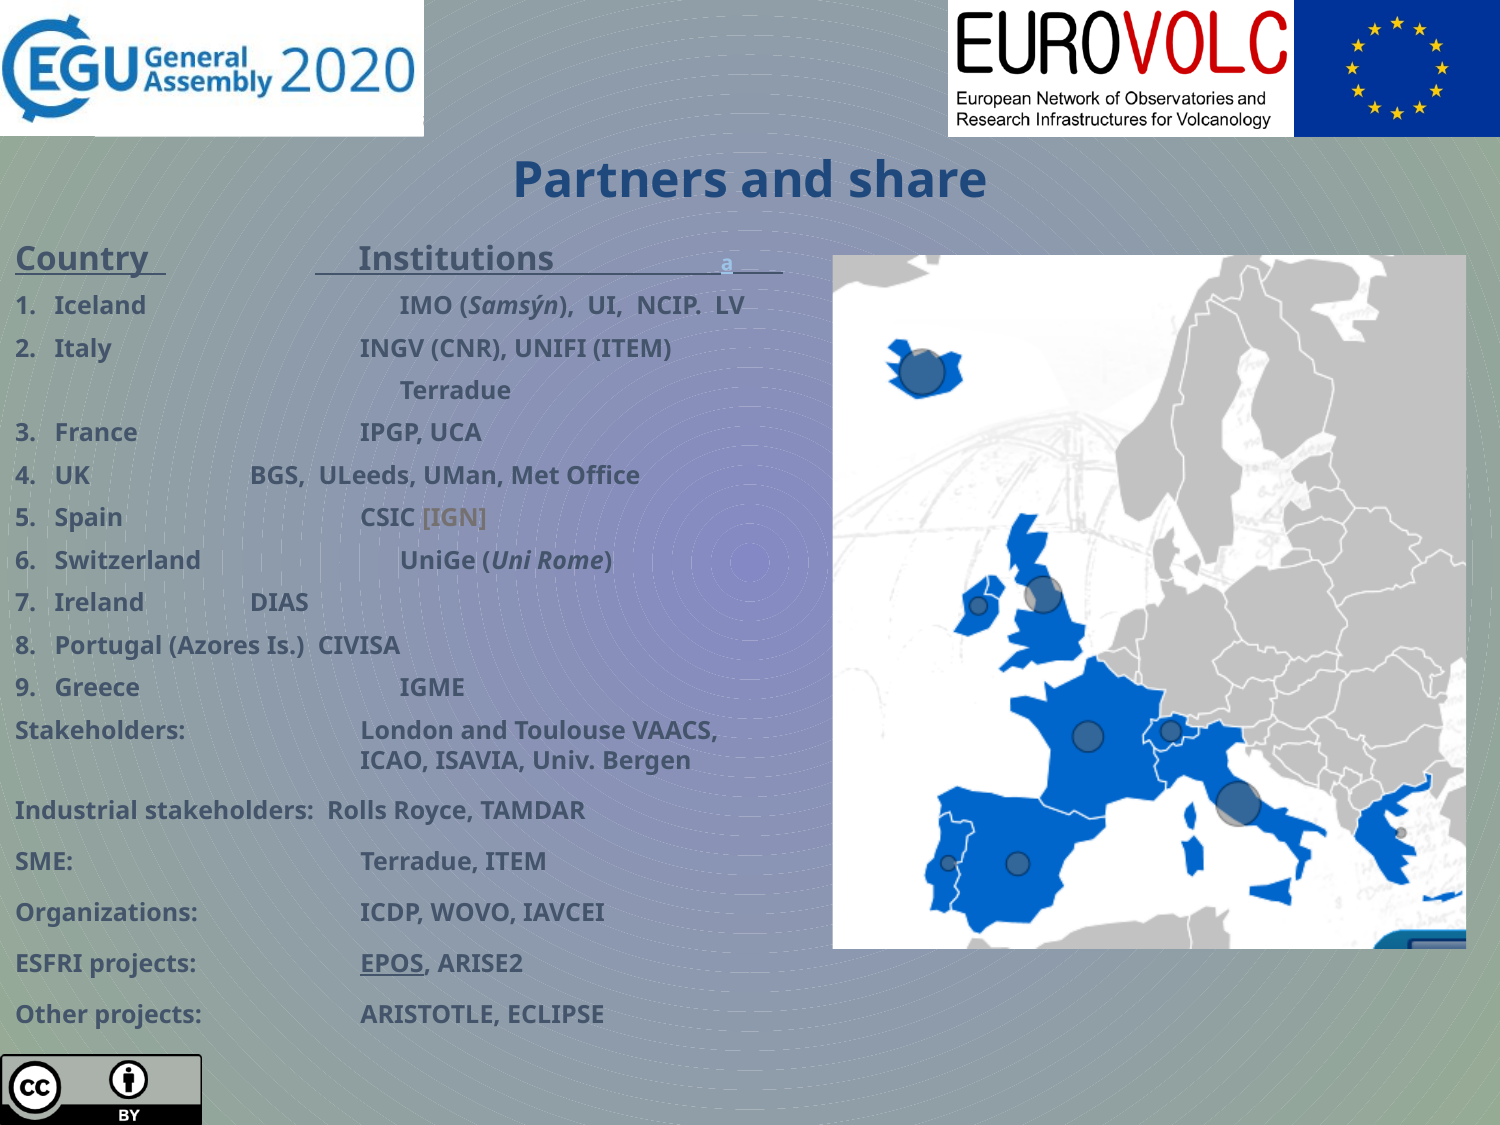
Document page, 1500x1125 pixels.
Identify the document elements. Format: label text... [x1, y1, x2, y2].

picture [0, 1054, 202, 1125]
list Country Institutions a Iceland IMO (Samsýn), UI, NCIP. LV Italy INGV (CNR), UNIFI (ITEM) Terradue France IPGP, UCA UK BGS, ULeeds, UMan, Met Office Spain CSIC [IGN] Switzerland UniGe (Uni Rome) Ireland DIAS Portugal (Azores Is.) CIVISA Greece IGME Stakeholders: London and Toulouse VAACS, ICAO, ISAVIA, Univ. Bergen Industrial stakeholders: Rolls Royce, TAMDAR SME: Terradue, ITEM Organizations: ICDP, WOVO, IAVCEI ESFRI projects: EPOS, ARISE2 Other projects: ARISTOTLE, ECLIPSE [0, 215, 1418, 1125]
text_box Partners and share [0, 139, 1500, 215]
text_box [0, 0, 424, 137]
picture [947, 0, 1500, 137]
picture [832, 255, 1467, 949]
